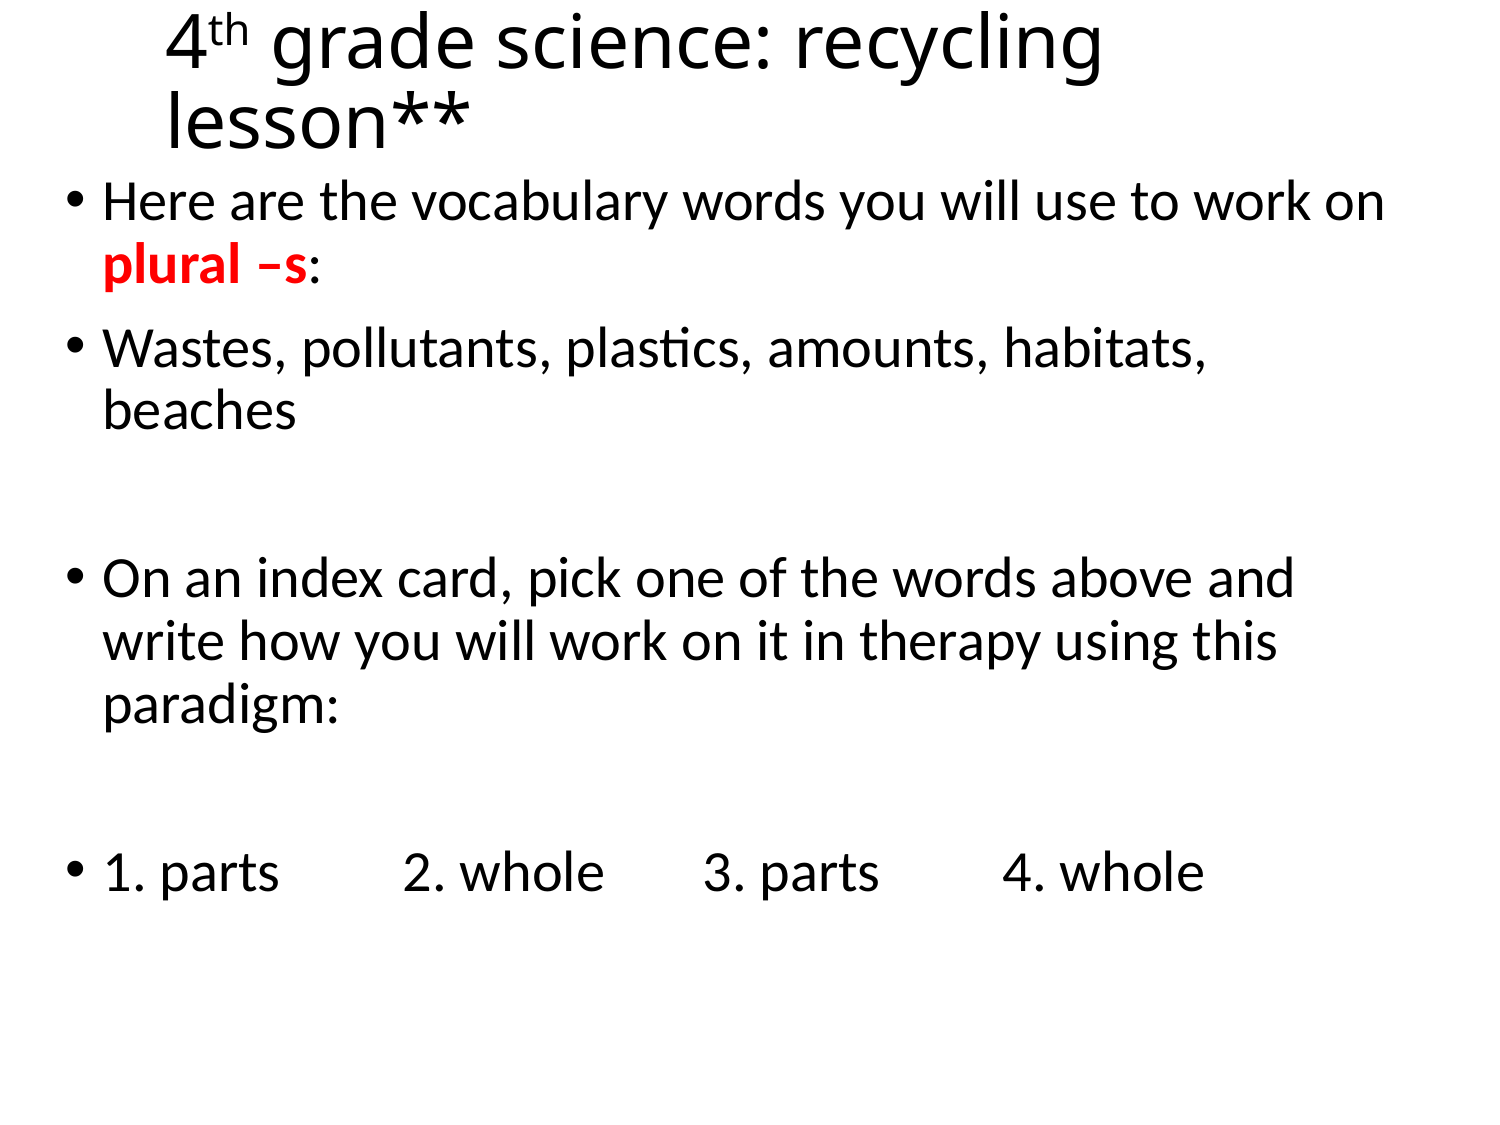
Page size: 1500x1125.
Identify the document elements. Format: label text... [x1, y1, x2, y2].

list Here are the vocabulary words you will use to work on plural –s: Wastes, pollutants, plastics, amounts, habitats, beaches On an index card, pick one of the words above and write how you will work on it in therapy using this paradigm: 1. parts 2. whole 3. parts 4. whole [50, 162, 1425, 1005]
title 4th grade science: recycling lesson** [150, 31, 1447, 138]
